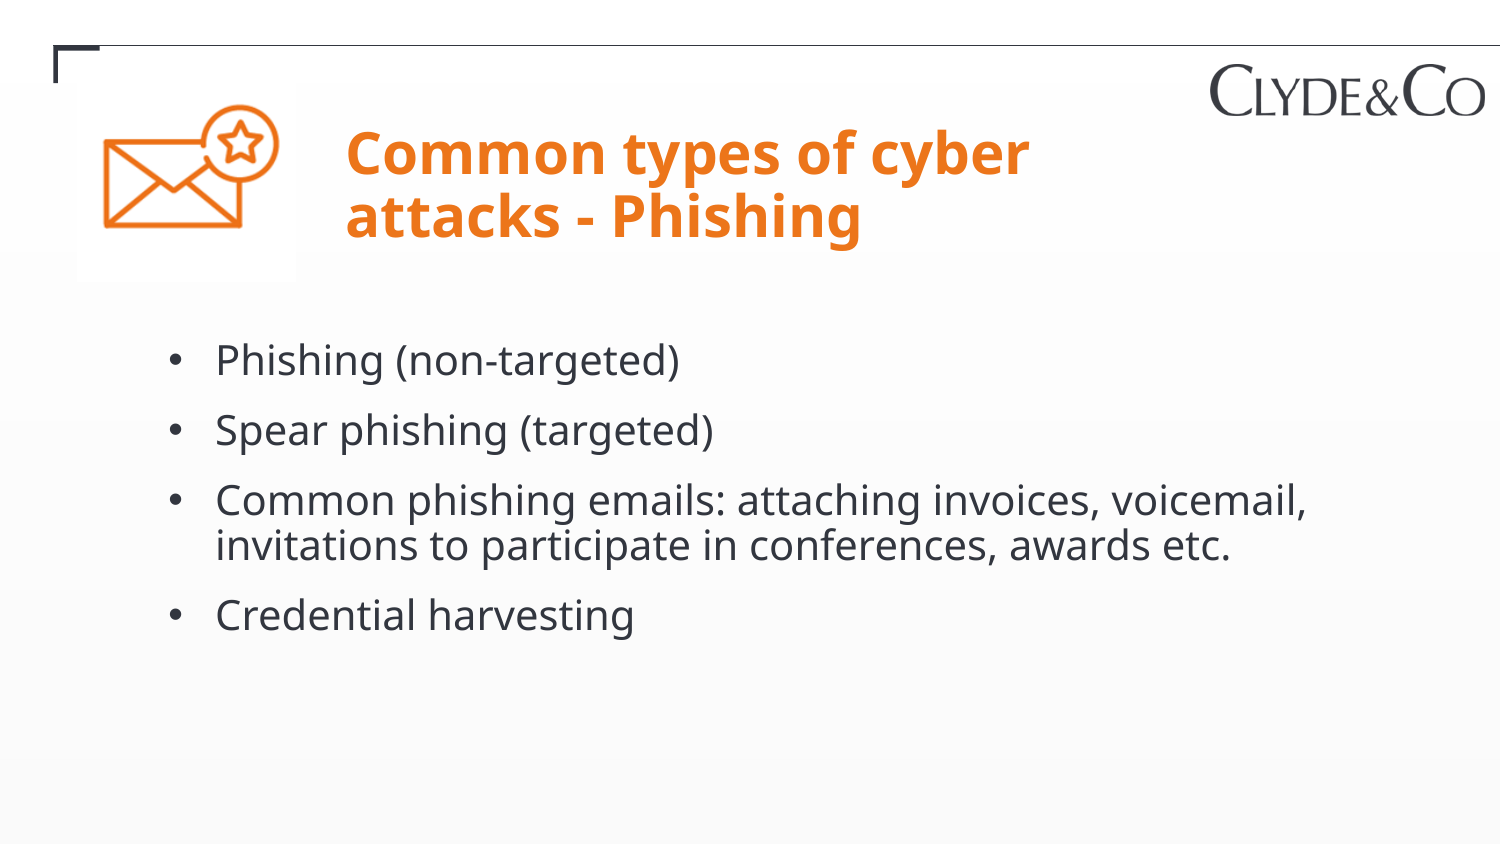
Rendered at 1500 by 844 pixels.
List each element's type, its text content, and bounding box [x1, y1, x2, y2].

title Common types of cyber attacks - Phishing [296, 108, 1182, 281]
picture [1210, 64, 1485, 116]
list Phishing (non-targeted) Spear phishing (targeted) Common phishing emails: attaching invoices, voicemail, invitations to participate in conferences, awards etc. Credential harvesting [118, 309, 1365, 682]
picture [77, 63, 296, 282]
